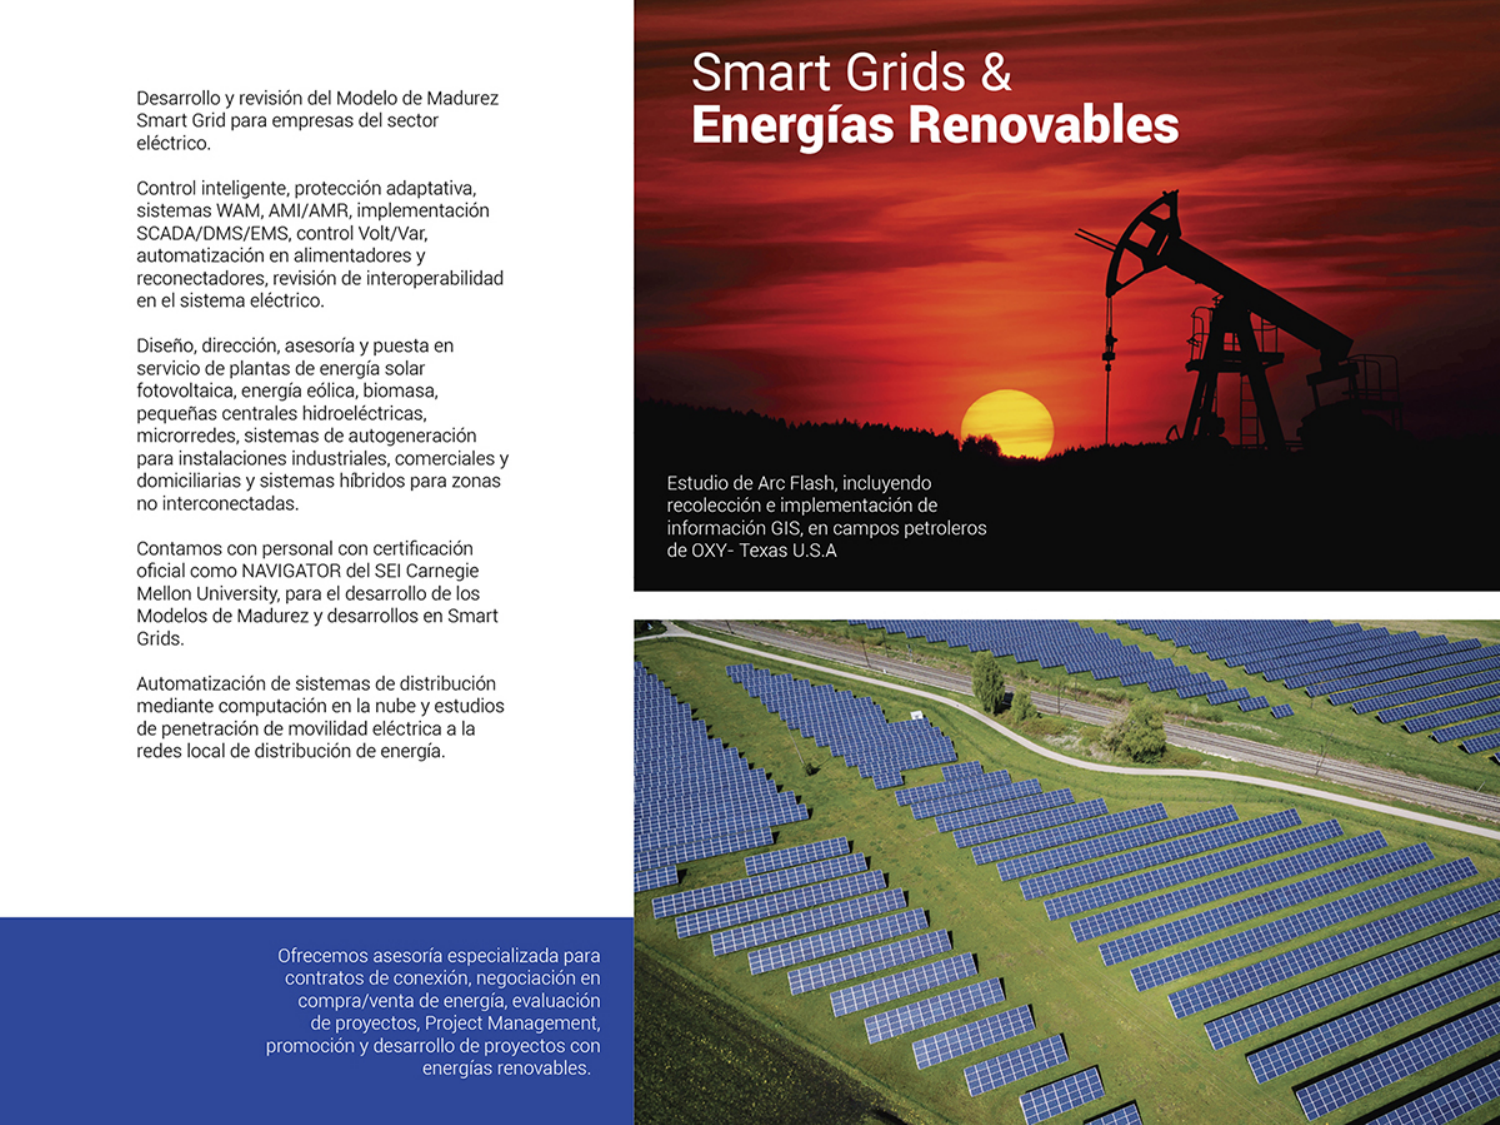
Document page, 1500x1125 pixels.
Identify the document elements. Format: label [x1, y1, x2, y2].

list [0, 0, 1500, 1125]
